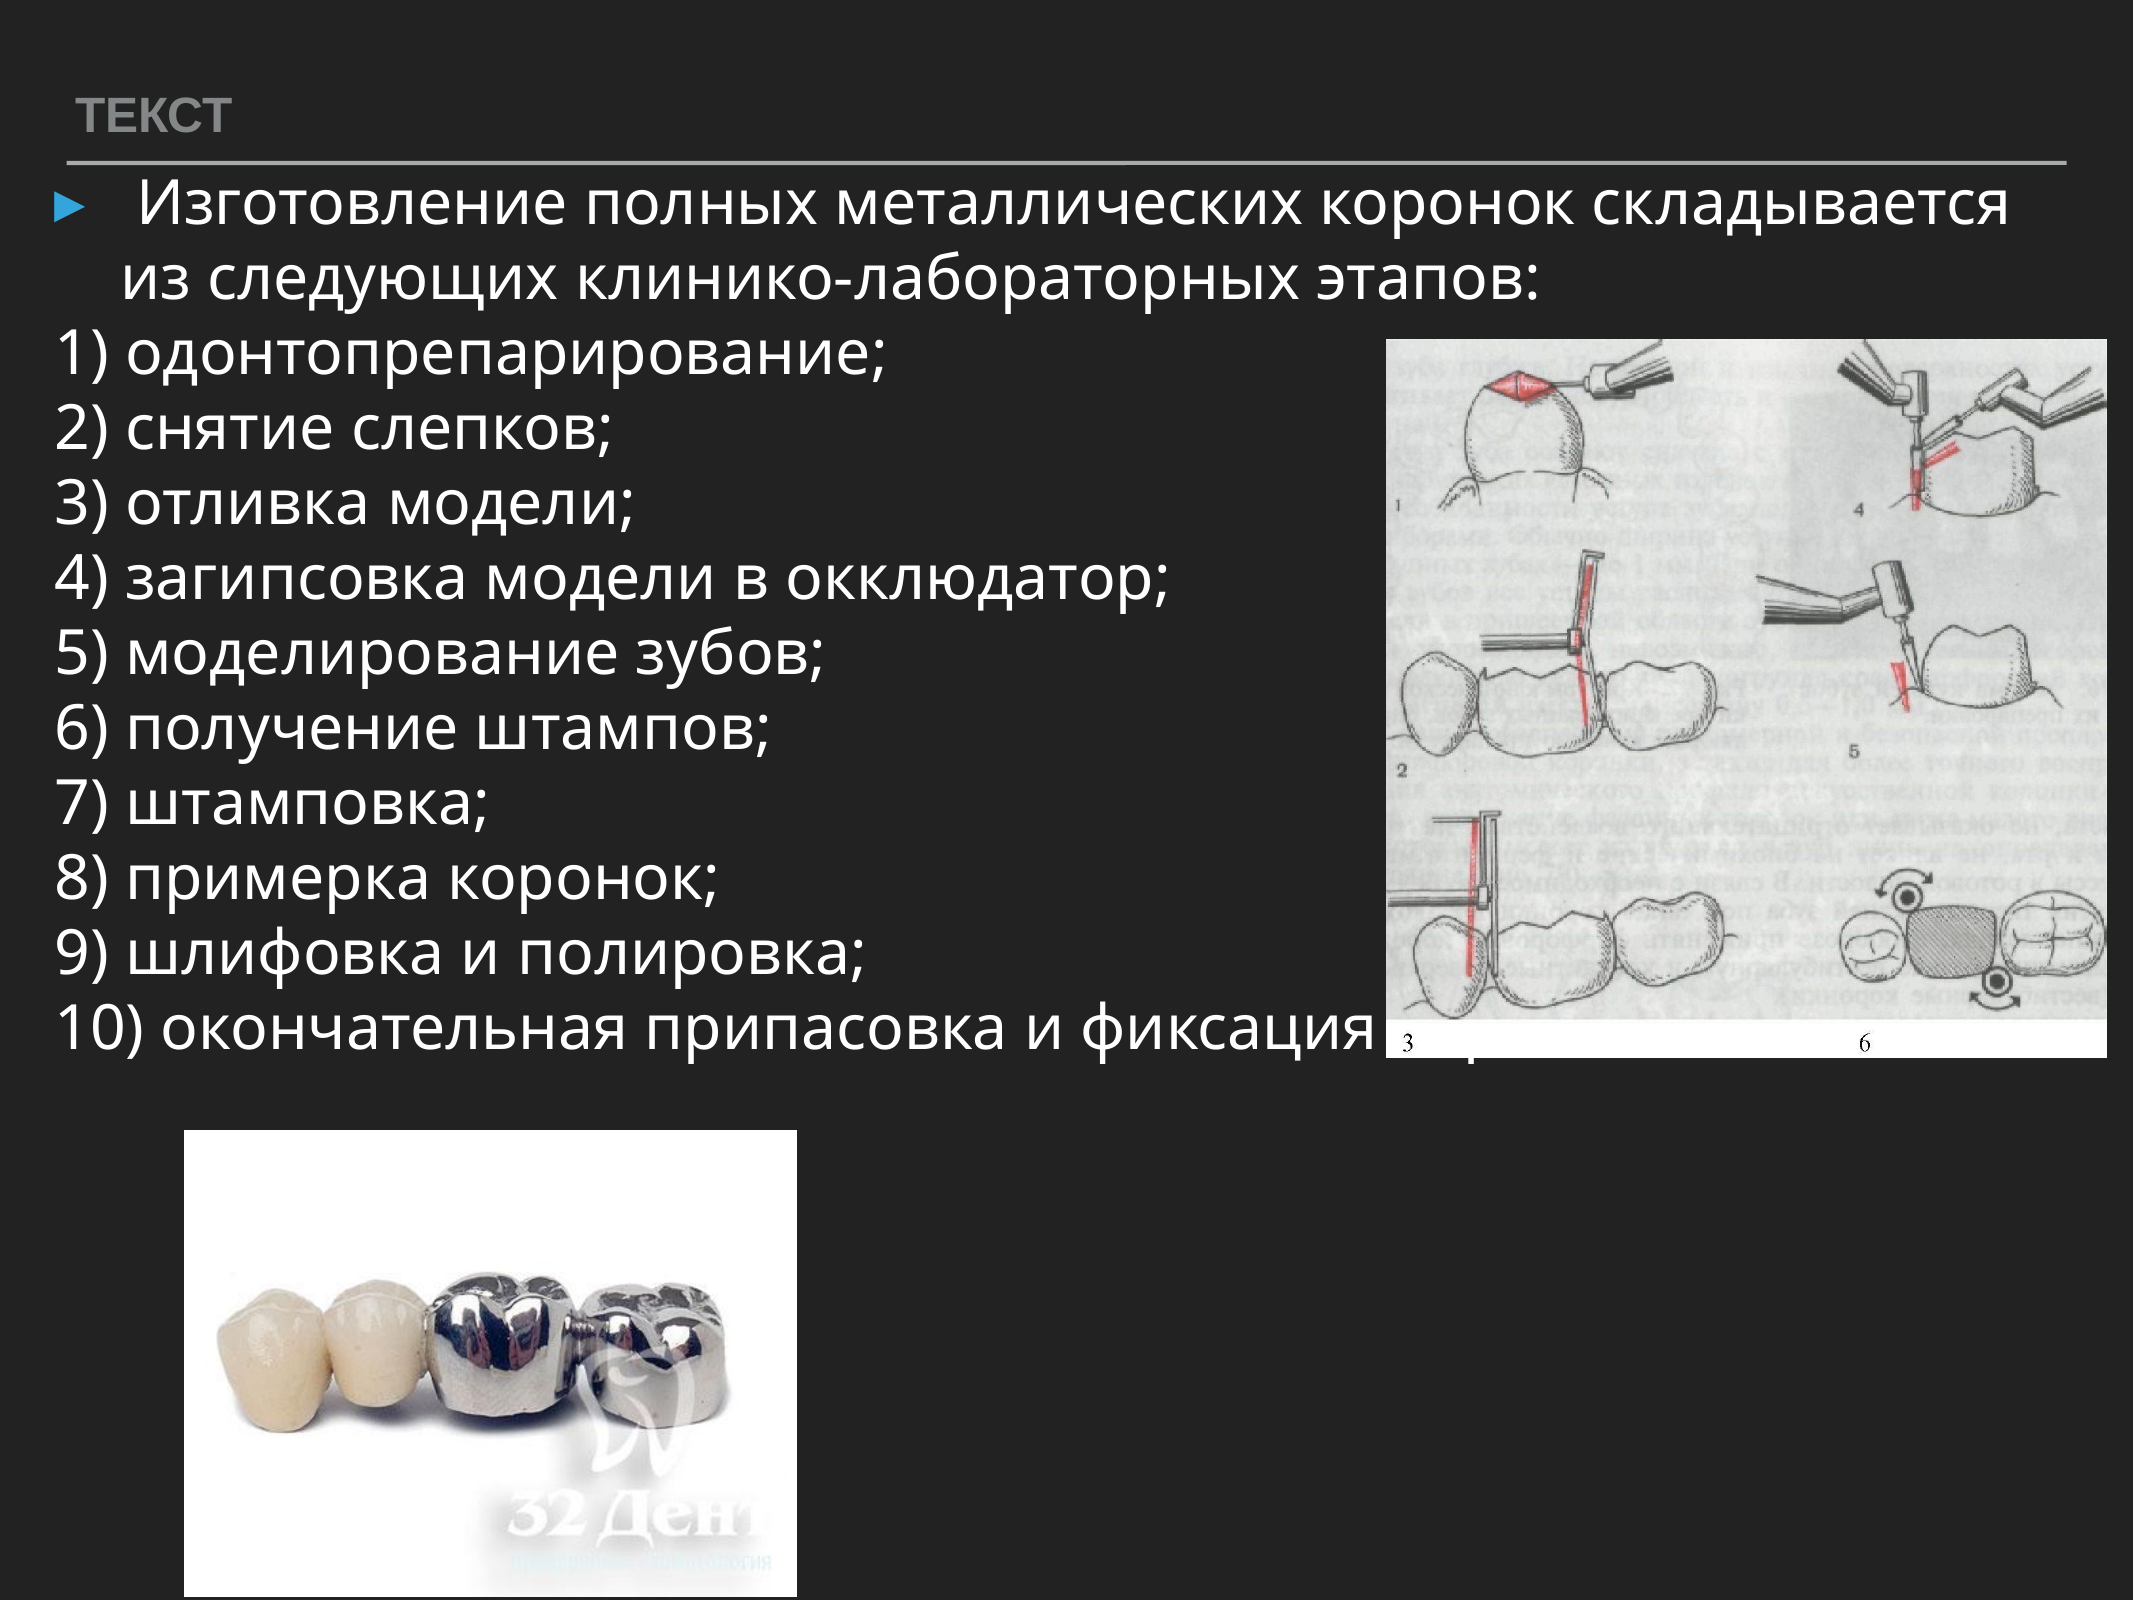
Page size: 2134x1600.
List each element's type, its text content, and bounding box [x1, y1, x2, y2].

picture [184, 1130, 798, 1597]
list Изготовление полных металлических коронок складывается из следующих клинико-лабораторных этапов: 1) одонтопрепарирование; 2) снятие слепков; 3) отливка модели; 4) загипсовка модели в окклюдатор; 5) моделирование зубов; 6) получение штампов; 7) штамповка; 8) примерка коронок; 9) шлифовка и полировка; 10) окончательная припасовка и фиксация коронок. [46, 154, 2047, 1385]
picture [1386, 339, 2107, 1058]
list ТЕКСТ [66, 75, 1900, 150]
